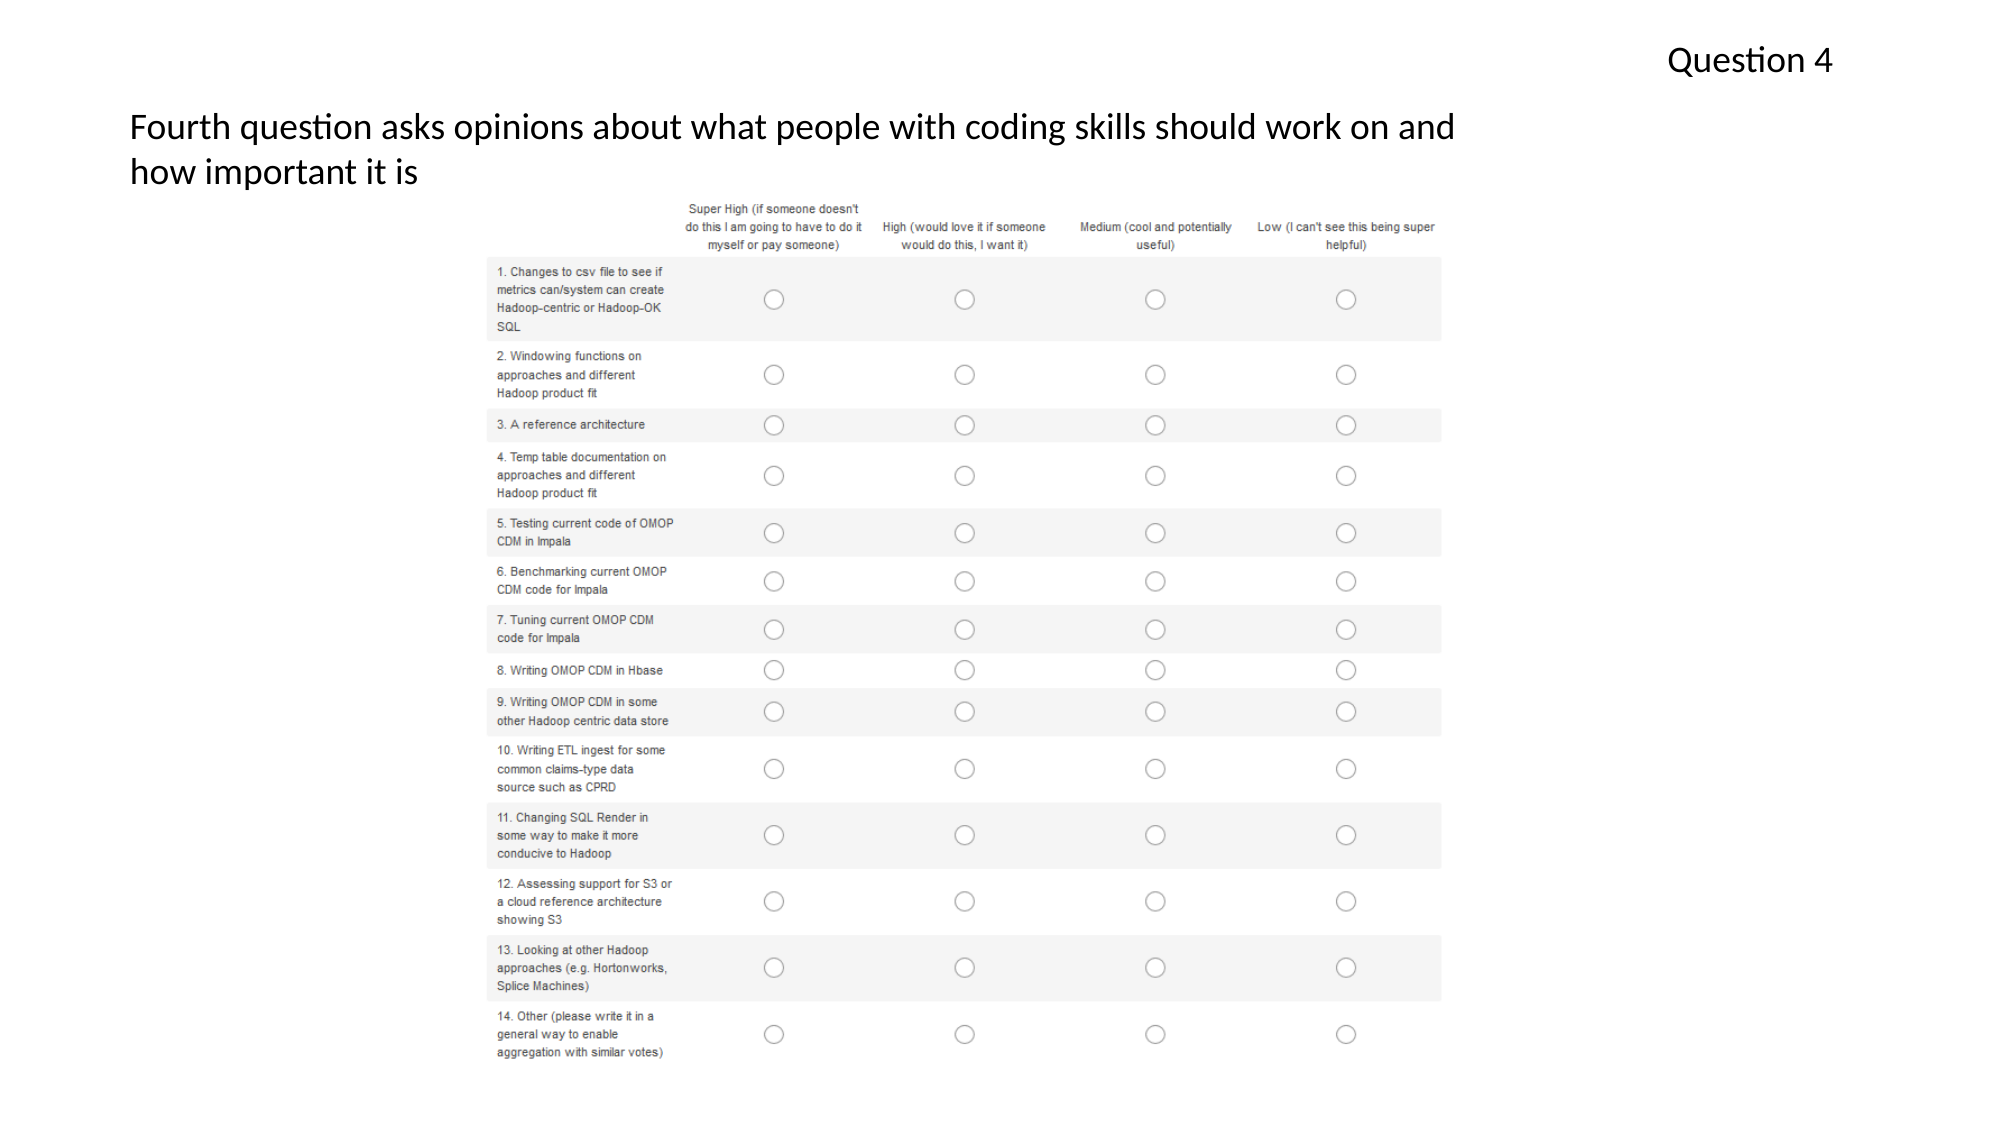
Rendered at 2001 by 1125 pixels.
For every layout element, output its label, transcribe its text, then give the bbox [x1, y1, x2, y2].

text_box Question 4 [1652, 27, 1966, 88]
picture [479, 193, 1446, 1080]
text_box Fourth question asks opinions about what people with coding skills should work on and how important it is [115, 94, 1480, 200]
